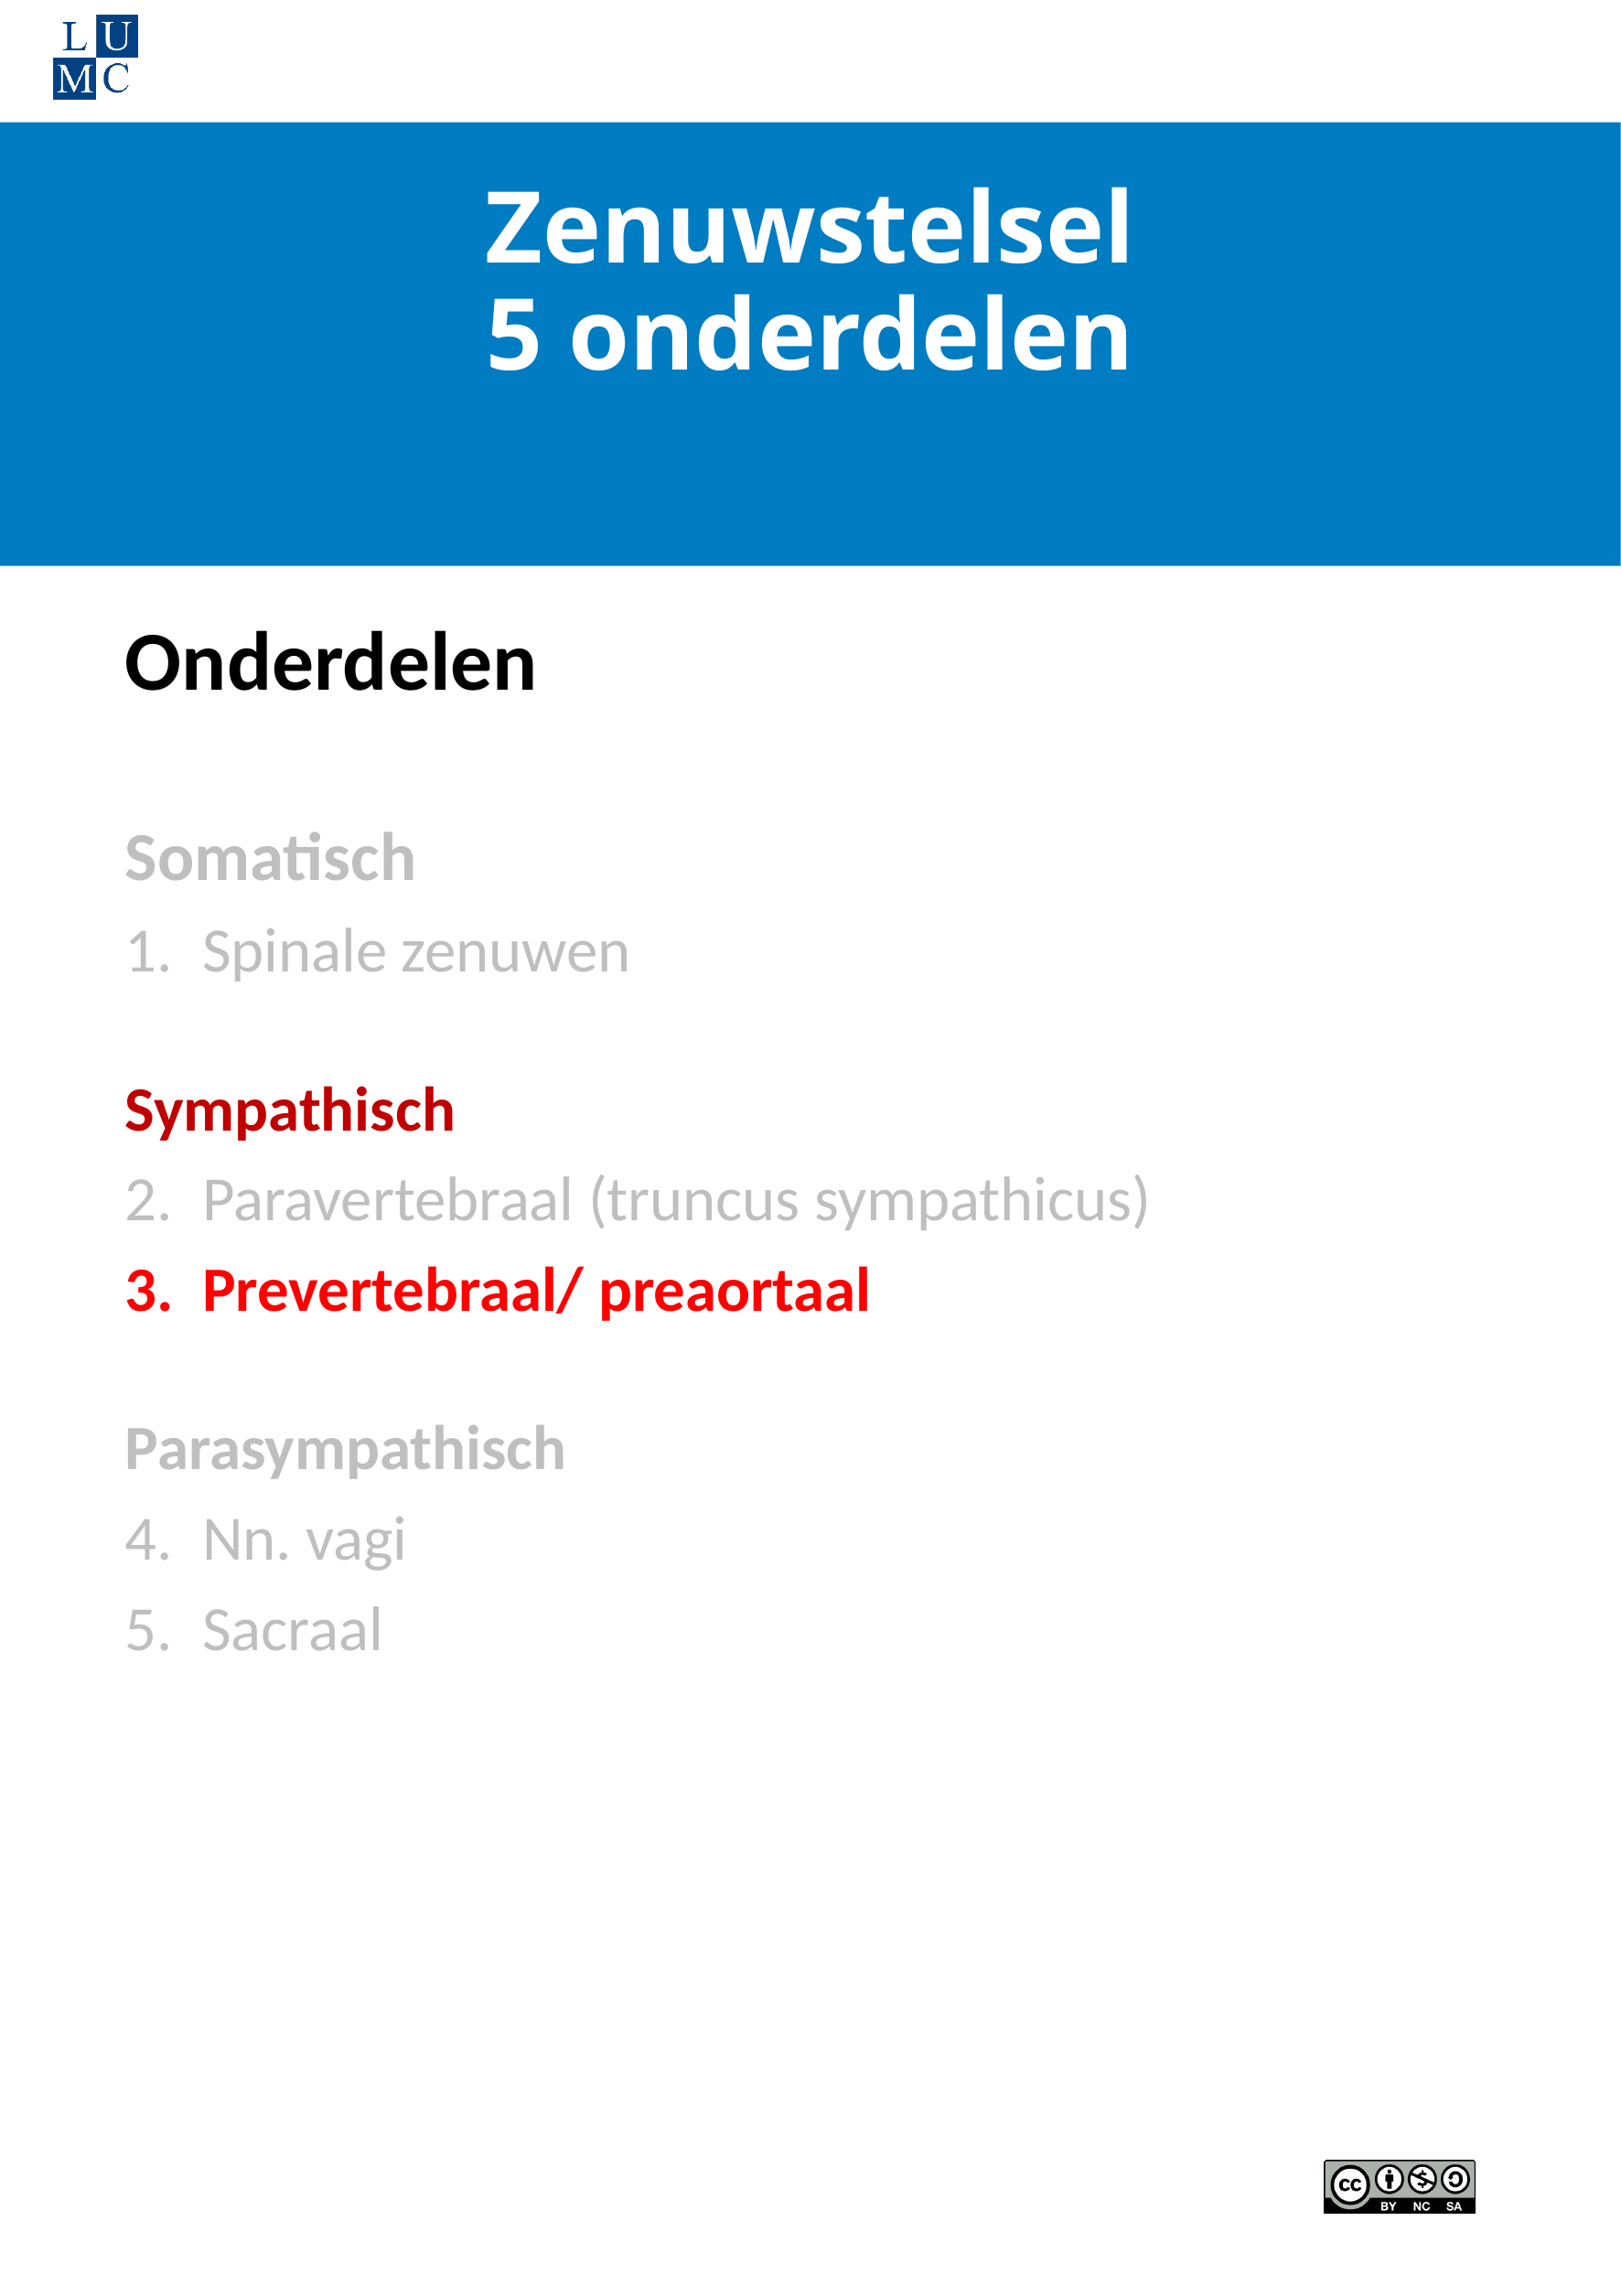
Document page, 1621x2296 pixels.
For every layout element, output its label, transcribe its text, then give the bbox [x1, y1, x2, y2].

picture [53, 15, 138, 100]
list Onderdelen Somatisch Spinale zenuwen Sympathisch Paravertebraal (truncus sympathicus) Prevertebraal/ preaortaal Parasympathisch Nn. vagi Sacraal [111, 611, 1509, 2217]
title Zenuwstelsel 5 onderdelen [0, 122, 1621, 566]
picture [1324, 2160, 1476, 2214]
